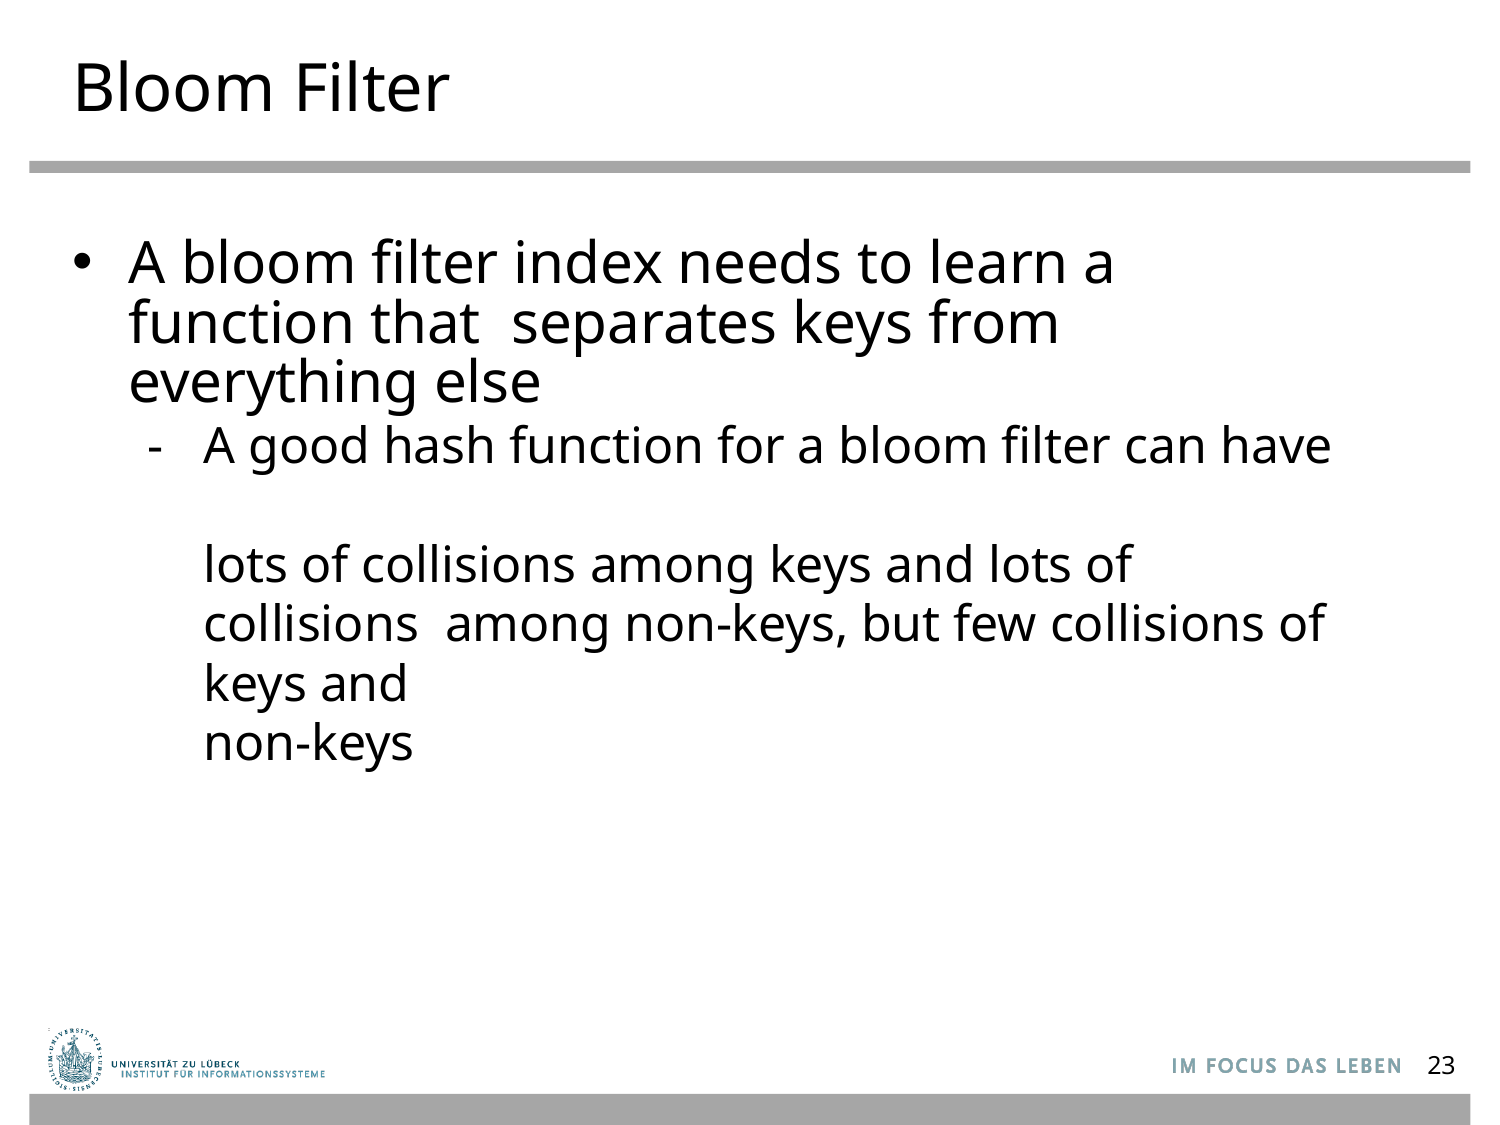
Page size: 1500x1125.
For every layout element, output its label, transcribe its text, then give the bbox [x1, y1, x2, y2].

text_box 23 [1305, 1042, 1471, 1075]
title Bloom Filter [70, 42, 691, 231]
picture [1173, 1058, 1305, 1073]
text_box A bloom filter index needs to learn a function that separates keys from everything else A good hash function for a bloom filter can have lots of collisions among keys and lots of collisions among non-keys, but few collisions of keys and non-keys [70, 231, 1339, 771]
